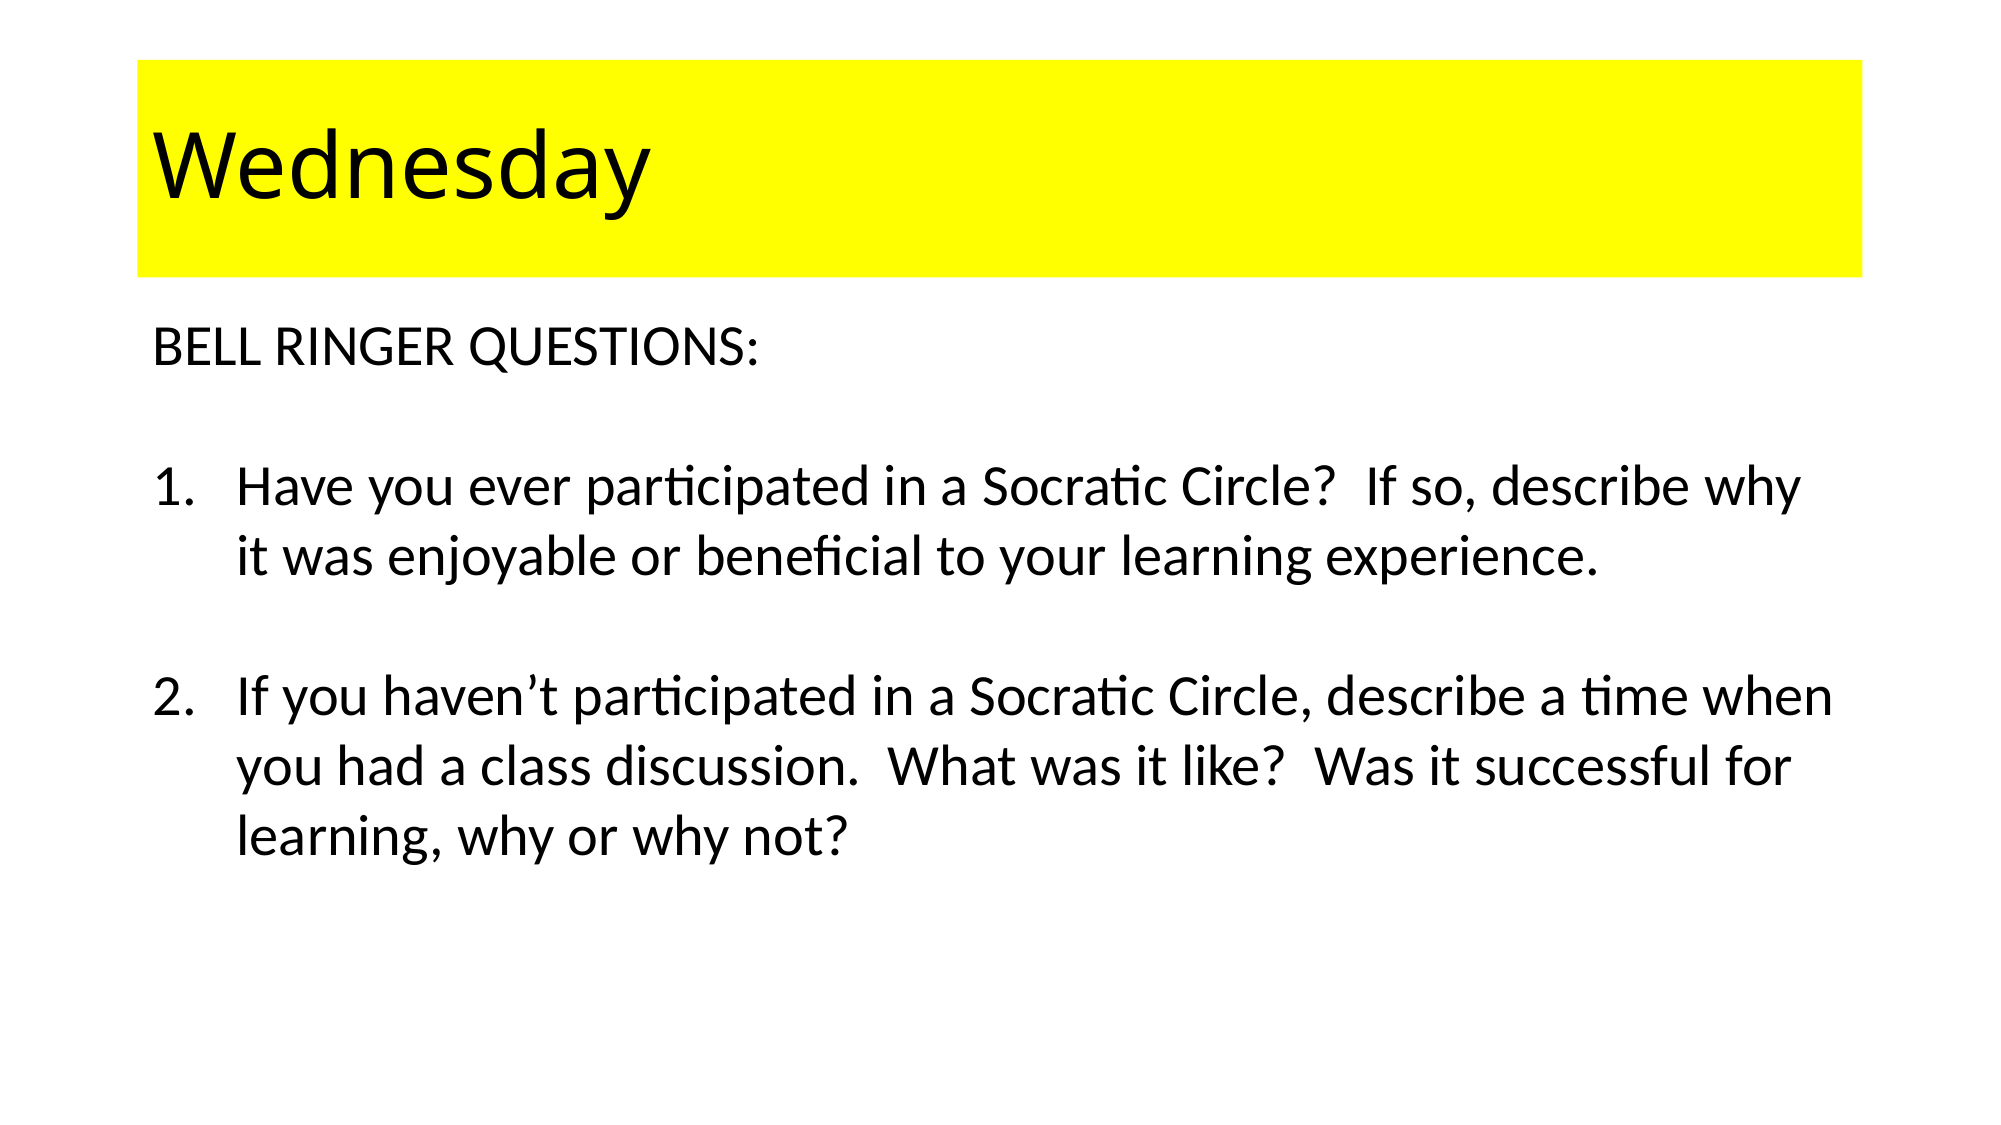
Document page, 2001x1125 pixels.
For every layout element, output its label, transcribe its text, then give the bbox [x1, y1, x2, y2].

list BELL RINGER QUESTIONS: Have you ever participated in a Socratic Circle? If so, describe why it was enjoyable or beneficial to your learning experience. If you haven’t participated in a Socratic Circle, describe a time when you had a class discussion. What was it like? Was it successful for learning, why or why not? [137, 299, 1863, 1014]
title Wednesday [137, 59, 1863, 278]
